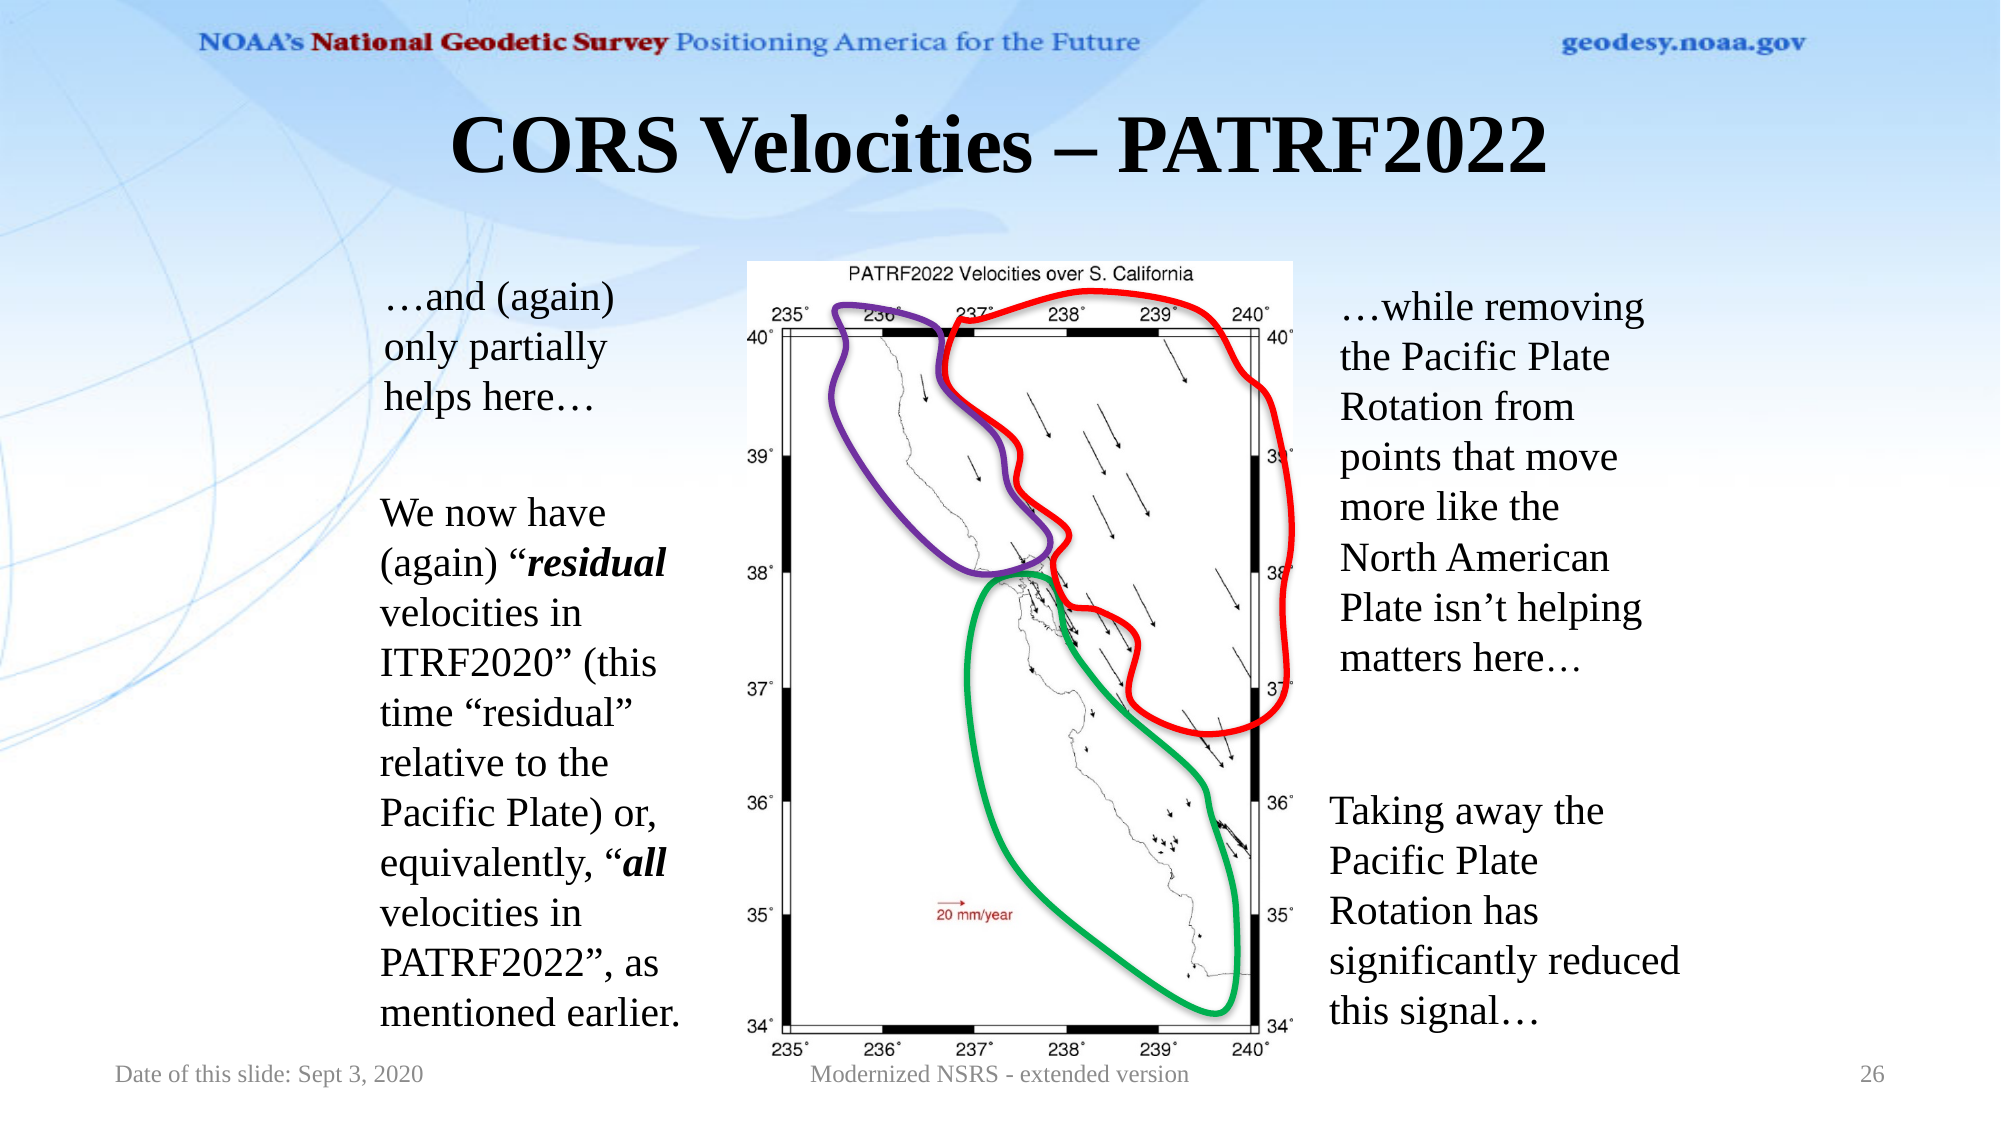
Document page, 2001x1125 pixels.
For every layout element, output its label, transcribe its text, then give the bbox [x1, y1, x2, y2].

text_box …while removing the Pacific Plate Rotation from points that move more like the North American Plate isn’t helping matters here… [1325, 271, 1675, 687]
footer Modernized NSRS - extended version [683, 1042, 1317, 1103]
slide_number 26 [1433, 1042, 1900, 1103]
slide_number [99, 1042, 567, 1103]
text_box …and (again) only partially helps here… [369, 261, 685, 427]
title CORS Velocities – PATRF2022 [324, 45, 1675, 233]
text_box Taking away the Pacific Plate Rotation has significantly reduced this signal… [1314, 775, 1698, 1040]
text_box We now have (again) “residual velocities in ITRF2020” (this time “residual” relative to the Pacific Plate) or, equivalently, “all velocities in PATRF2022”, as mentioned earlier. [364, 477, 726, 1043]
picture [0, 0, 2001, 1125]
